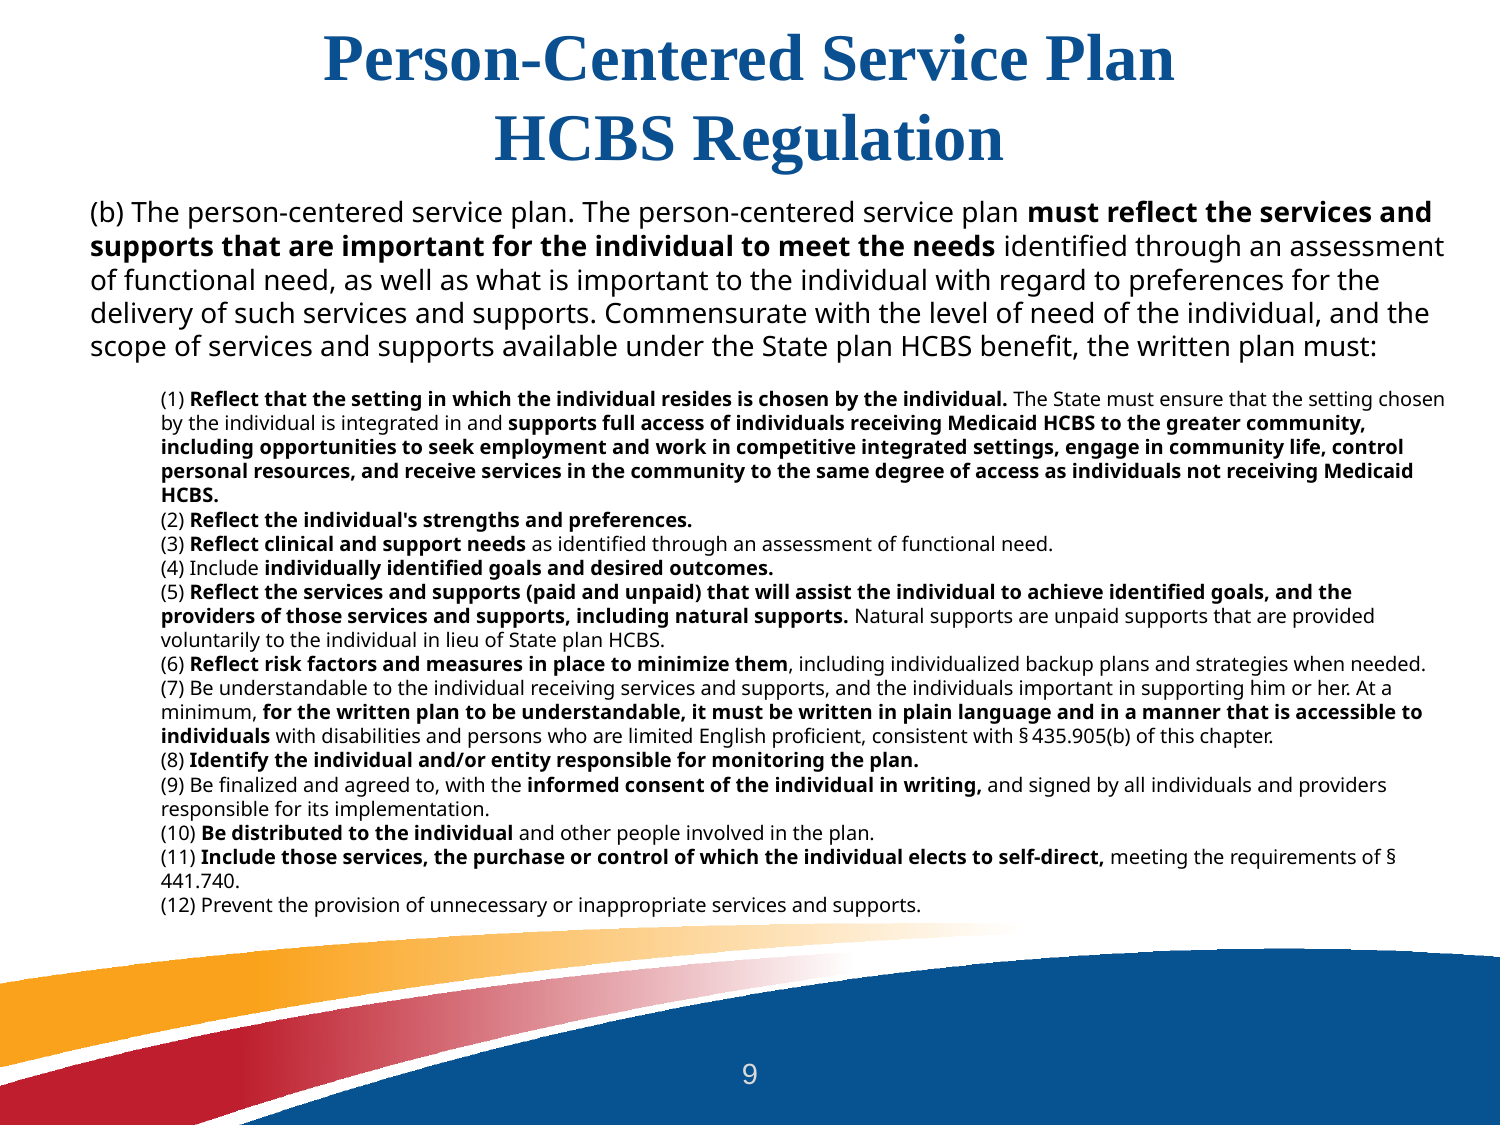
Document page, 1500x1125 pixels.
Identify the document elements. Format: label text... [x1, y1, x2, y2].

list (b) The person-centered service plan. The person-centered service plan must reflect the services and supports that are important for the individual to meet the needs identified through an assessment of functional need, as well as what is important to the individual with regard to preferences for the delivery of such services and supports. Commensurate with the level of need of the individual, and the scope of services and supports available under the State plan HCBS benefit, the written plan must: (1) Reflect that the setting in which the individual resides is chosen by the individual. The State must ensure that the setting chosen by the individual is integrated in and supports full access of individuals receiving Medicaid HCBS to the greater community, including opportunities to seek employment and work in competitive integrated settings, engage in community life, control personal resources, and receive services in the community to the same degree of access as individuals not receiving Medicaid HCBS. (2) Reflect the individual's strengths and preferences. (3) Reflect clinical and support needs as identified through an assessment of functional need. (4) Include individually identified goals and desired outcomes. (5) Reflect the services and supports (paid and unpaid) that will assist the individual to achieve identified goals, and the providers of those services and supports, including natural supports. Natural supports are unpaid supports that are provided voluntarily to the individual in lieu of State plan HCBS. (6) Reflect risk factors and measures in place to minimize them, including individualized backup plans and strategies when needed. (7) Be understandable to the individual receiving services and supports, and the individuals important in supporting him or her. At a minimum, for the written plan to be understandable, it must be written in plain language and in a manner that is accessible to individuals with disabilities and persons who are limited English proficient, consistent with § 435.905(b) of this chapter. (8) Identify the individual and/or entity responsible for monitoring the plan. (9) Be finalized and agreed to, with the informed consent of the individual in writing, and signed by all individuals and providers responsible for its implementation. (10) Be distributed to the individual and other people involved in the plan. (11) Include those services, the purchase or control of which the individual elects to self-direct, meeting the requirements of § 441.740. (12) Prevent the provision of unnecessary or inappropriate services and supports. [75, 187, 1463, 1043]
picture [0, 887, 1500, 1125]
slide_number 9 [575, 1042, 925, 1103]
title Person-Centered Service Plan HCBS Regulation [75, 0, 1425, 187]
